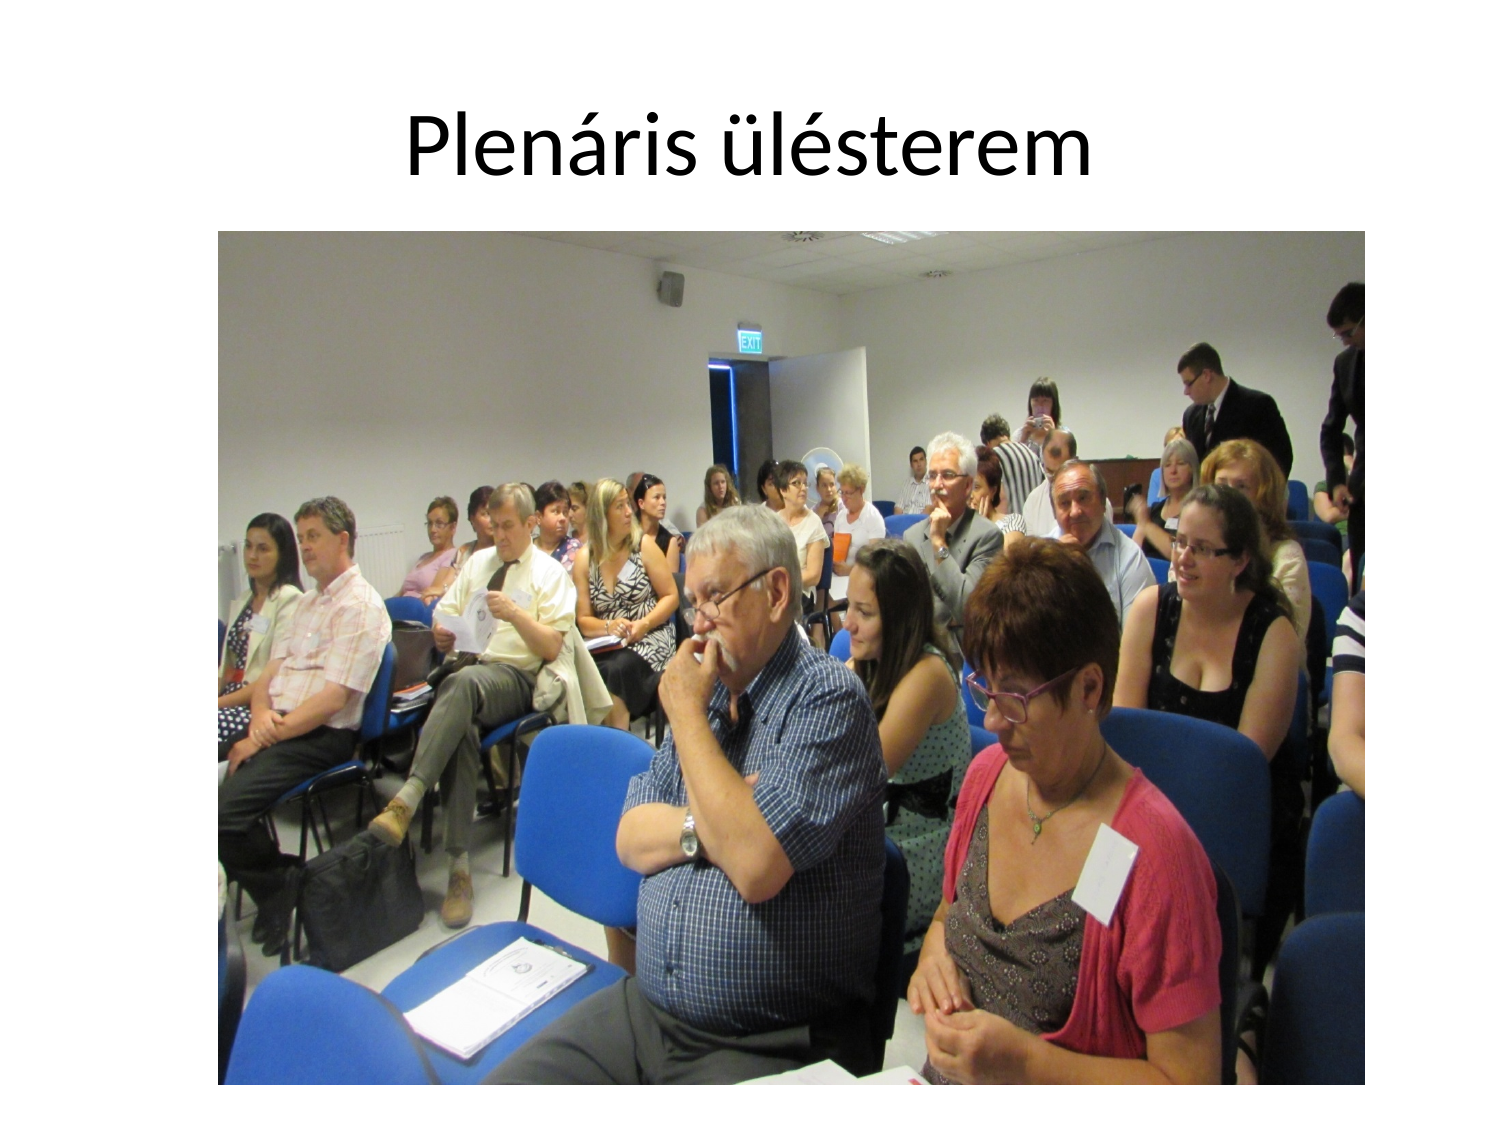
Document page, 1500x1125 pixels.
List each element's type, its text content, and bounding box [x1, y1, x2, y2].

title Plenáris ülésterem [75, 45, 1425, 233]
picture [218, 231, 1365, 1085]
